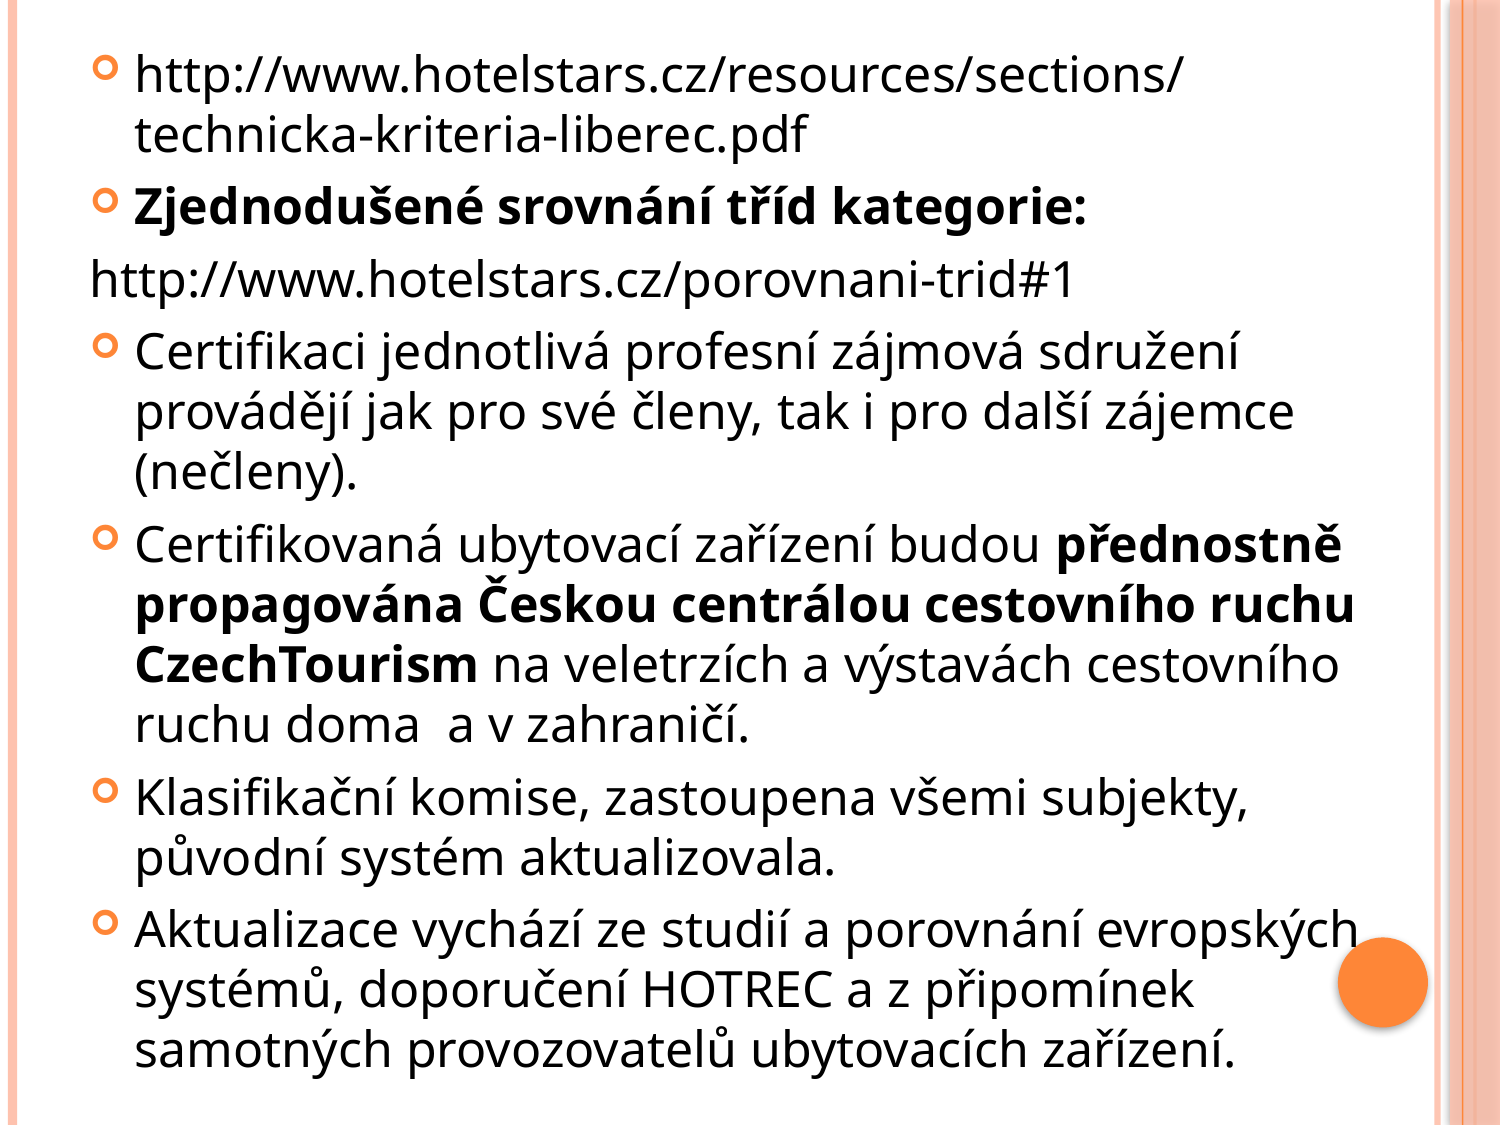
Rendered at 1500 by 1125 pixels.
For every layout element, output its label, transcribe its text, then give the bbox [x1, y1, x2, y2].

list http://www.hotelstars.cz/resources/sections/technicka-kriteria-liberec.pdf Zjednodušené srovnání tříd kategorie: http://www.hotelstars.cz/porovnani-trid#1 Certifikaci jednotlivá profesní zájmová sdružení provádějí jak pro své členy, tak i pro další zájemce (nečleny). Certifikovaná ubytovací zařízení budou přednostně propagována Českou centrálou cestovního ruchu CzechTourism na veletrzích a výstavách cestovního ruchu doma a v zahraničí. Klasifikační komise, zastoupena všemi subjekty, původní systém aktualizovala. Aktualizace vychází ze studií a porovnání evropských systémů, doporučení HOTREC a z připomínek samotných provozovatelů ubytovacích zařízení. [75, 35, 1425, 1102]
